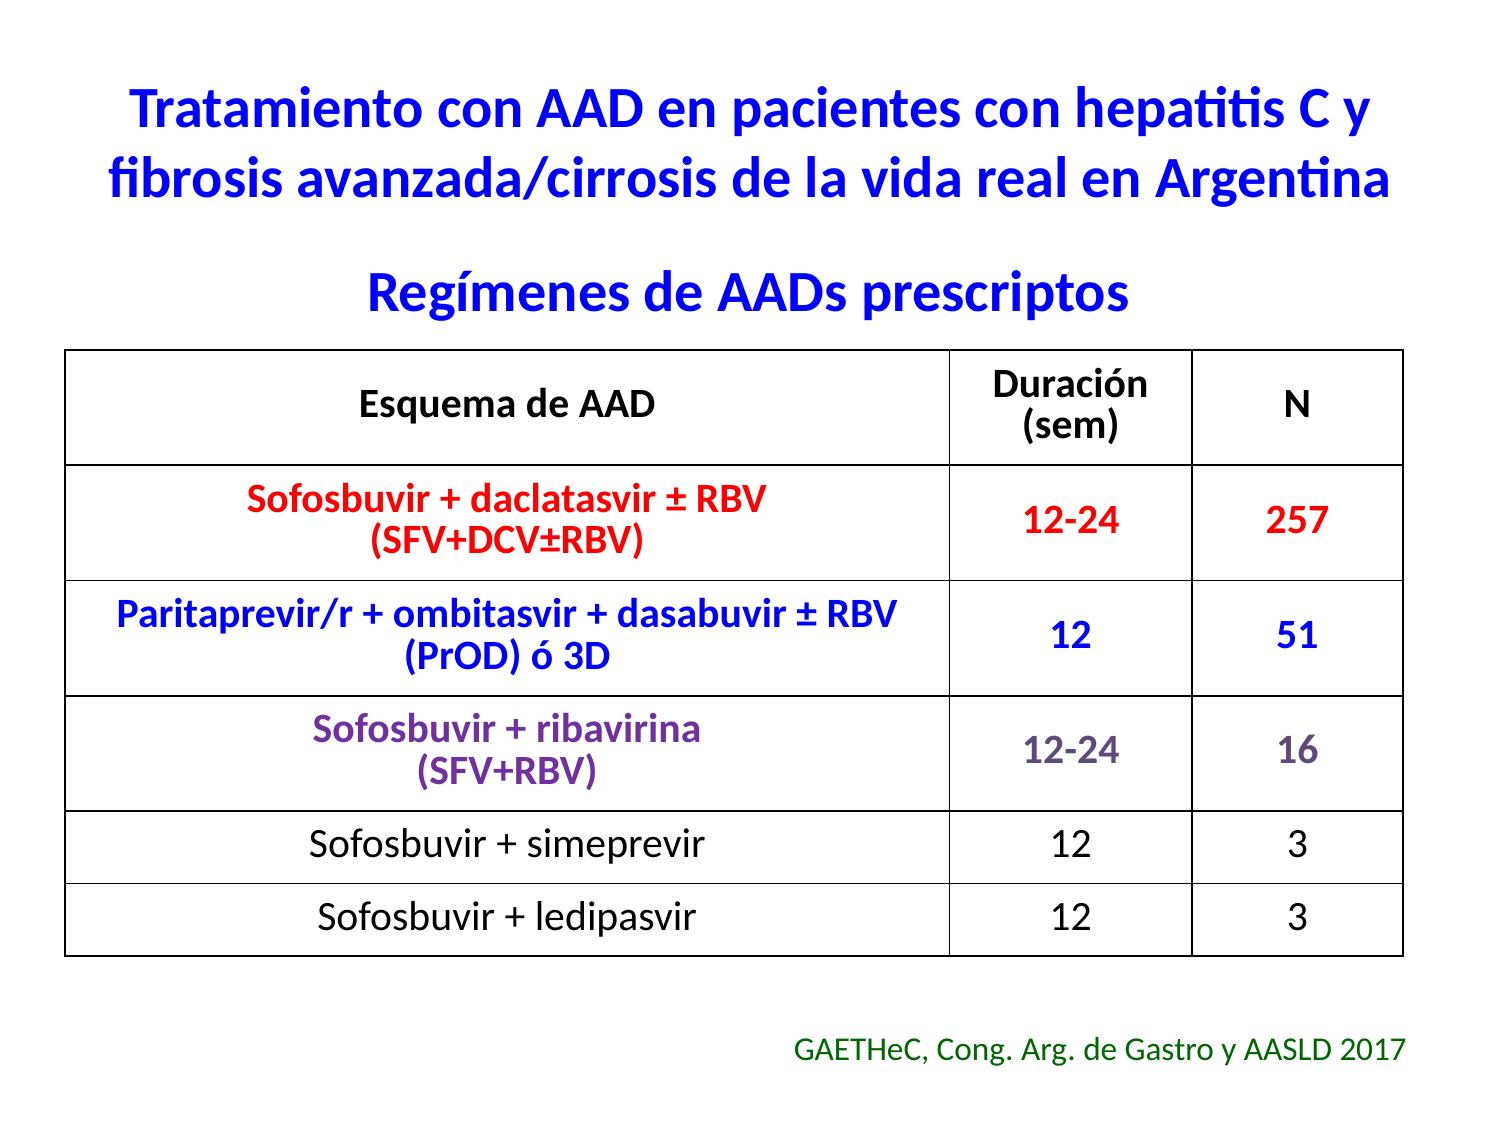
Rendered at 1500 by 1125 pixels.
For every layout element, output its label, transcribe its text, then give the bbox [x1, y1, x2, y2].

text_box GAETHeC, Cong. Arg. de Gastro y AASLD 2017 [632, 1019, 1430, 1075]
table_header Esquema de AAD [66, 351, 949, 464]
table_cell Sofosbuvir + ribavirina (SFV+RBV) [66, 697, 949, 810]
table_cell 12 [950, 812, 1191, 883]
table_cell 3 [1193, 812, 1402, 883]
table_cell 3 [1193, 884, 1402, 955]
table_cell 257 [1193, 466, 1402, 580]
table_cell 12-24 [950, 466, 1191, 580]
title Tratamiento con AAD en pacientes con hepatitis C y fibrosis avanzada/cirrosis de la vida real en Argentina [74, 44, 1426, 233]
table_cell Sofosbuvir + simeprevir [66, 812, 949, 883]
table_cell Sofosbuvir + ledipasvir [66, 884, 949, 955]
text_box Regímenes de AADs prescriptos [93, 246, 1430, 331]
table_header Duración (sem) [950, 351, 1191, 464]
table_header N [1193, 351, 1402, 464]
table_cell 51 [1193, 581, 1402, 695]
table_cell 12 [950, 884, 1191, 955]
table_cell Paritaprevir/r + ombitasvir + dasabuvir ± RBV (PrOD) ó 3D [66, 581, 949, 695]
table_cell Sofosbuvir + daclatasvir ± RBV (SFV+DCV±RBV) [66, 466, 949, 580]
table_cell 12-24 [950, 697, 1191, 810]
table_cell 16 [1193, 697, 1402, 810]
table_cell 12 [950, 581, 1191, 695]
